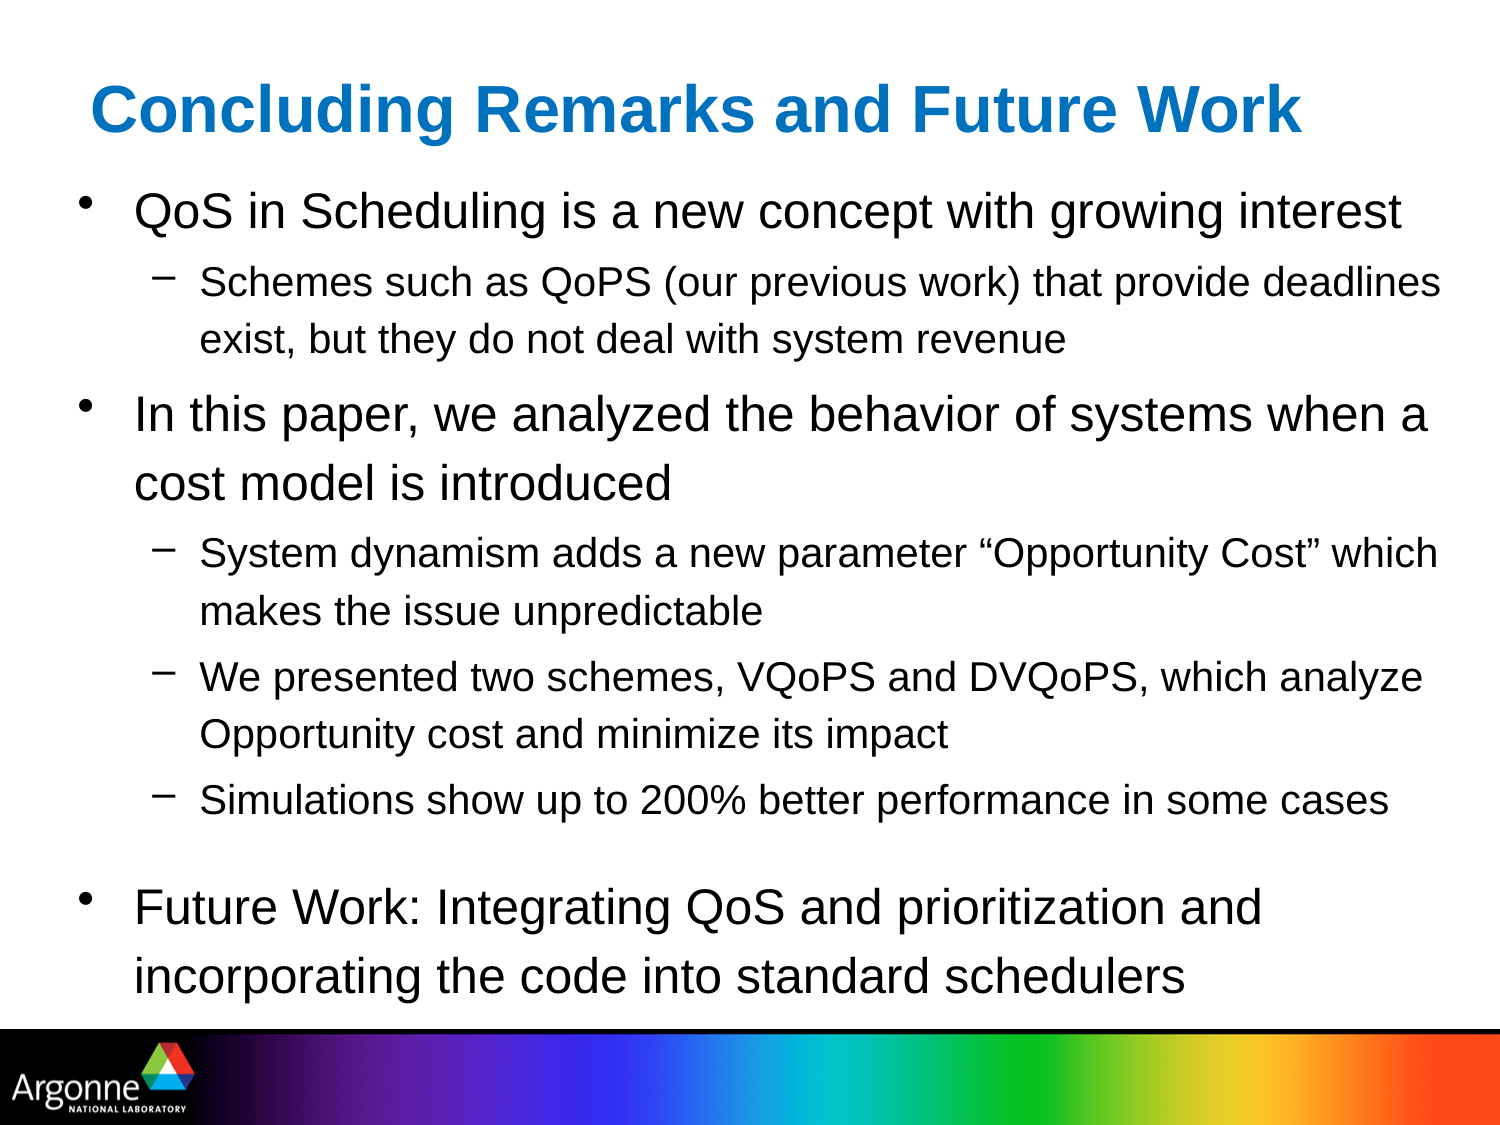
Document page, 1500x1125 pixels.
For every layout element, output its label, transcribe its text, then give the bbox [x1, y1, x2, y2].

picture [0, 1029, 1500, 1125]
title Concluding Remarks and Future Work [75, 24, 1425, 162]
list QoS in Scheduling is a new concept with growing interest Schemes such as QoPS (our previous work) that provide deadlines exist, but they do not deal with system revenue In this paper, we analyzed the behavior of systems when a cost model is introduced System dynamism adds a new parameter “Opportunity Cost” which makes the issue unpredictable We presented two schemes, VQoPS and DVQoPS, which analyze Opportunity cost and minimize its impact Simulations show up to 200% better performance in some cases Future Work: Integrating QoS and prioritization and incorporating the code into standard schedulers [62, 162, 1463, 1025]
